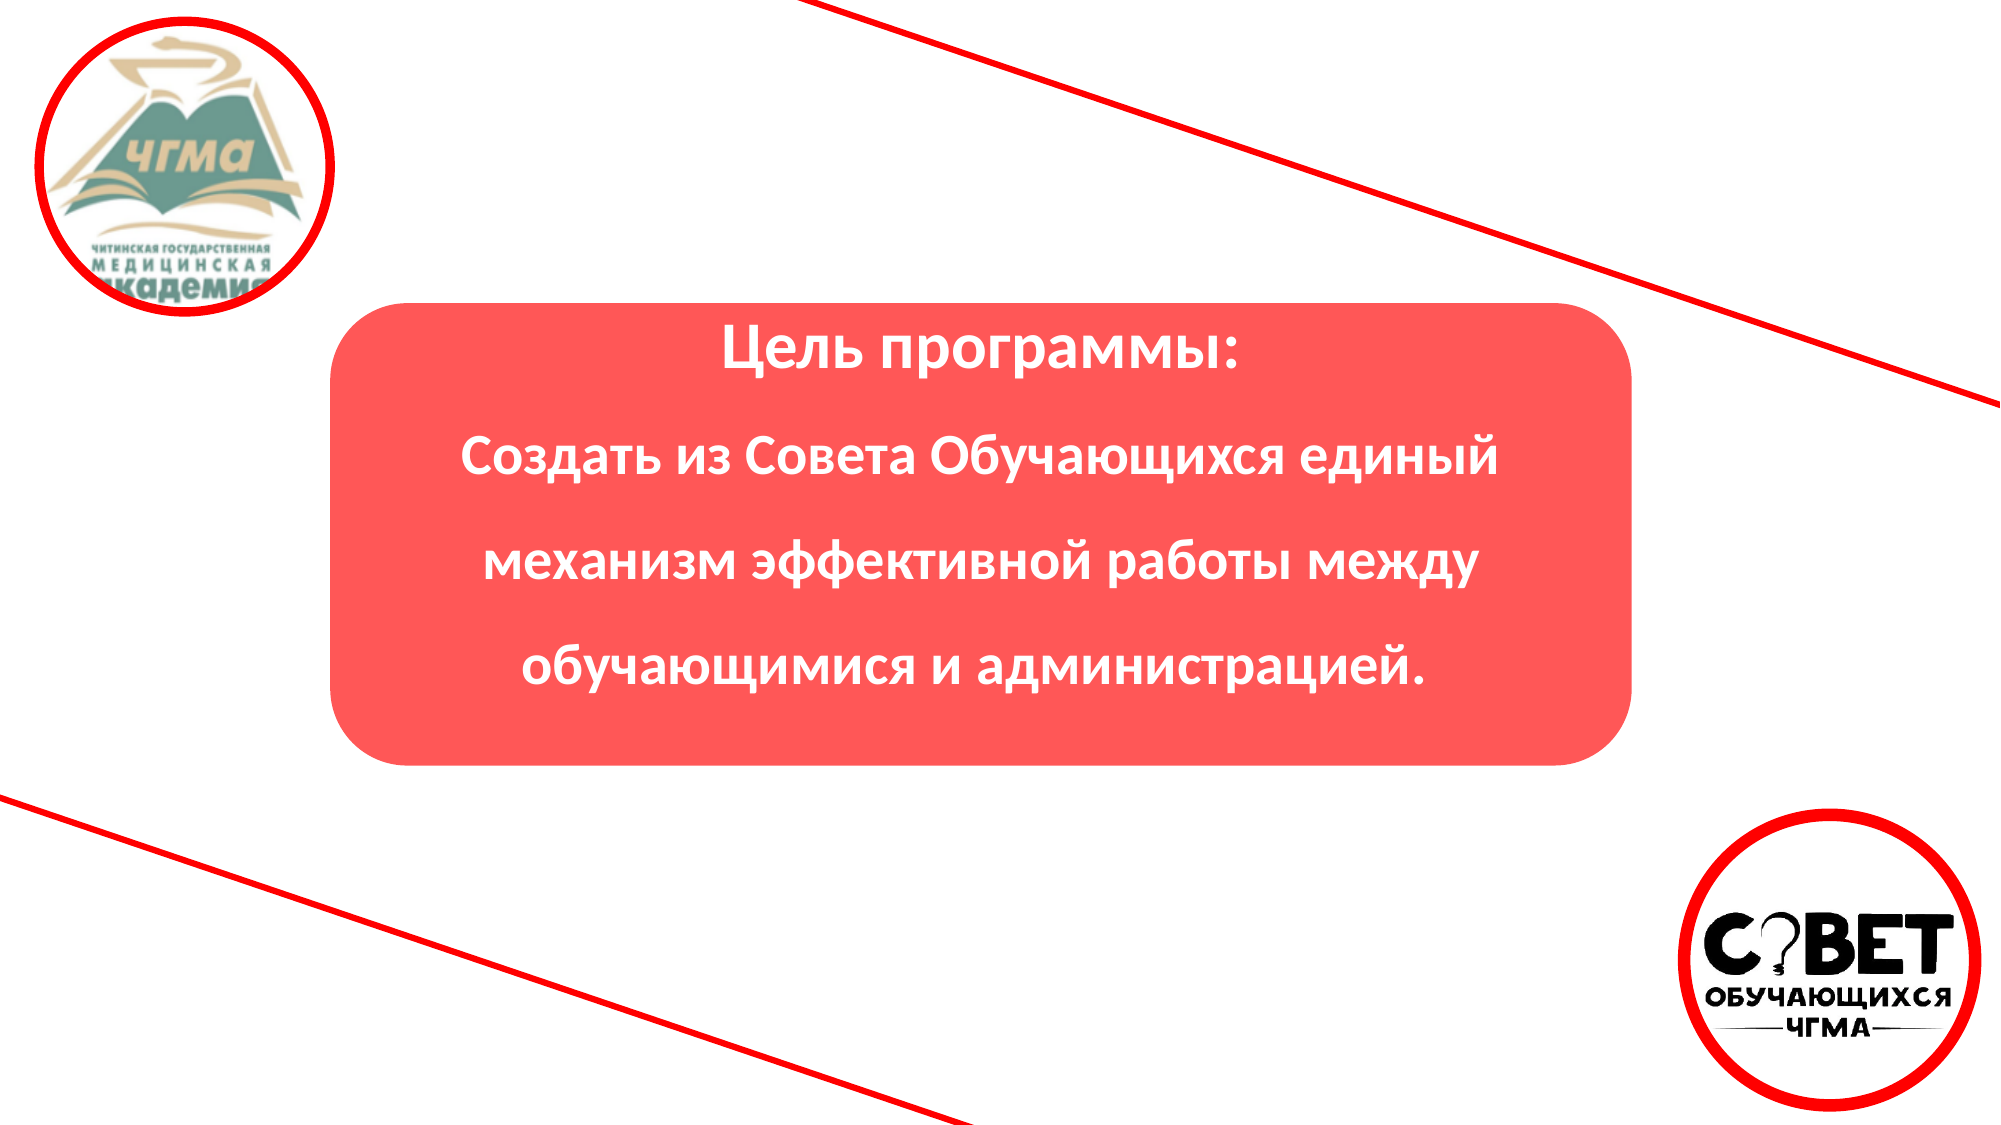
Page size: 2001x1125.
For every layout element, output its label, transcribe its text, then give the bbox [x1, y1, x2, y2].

text_box Цель программы: Создать из Совета Обучающихся единый механизм эффективной работы между обучающимися и администрацией. [355, 312, 1607, 704]
text_box [330, 323, 1632, 766]
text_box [0, 765, 1183, 1125]
text_box [1683, 813, 1977, 1107]
text_box [38, 20, 332, 313]
text_box [371, 303, 761, 312]
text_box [761, 0, 2000, 419]
